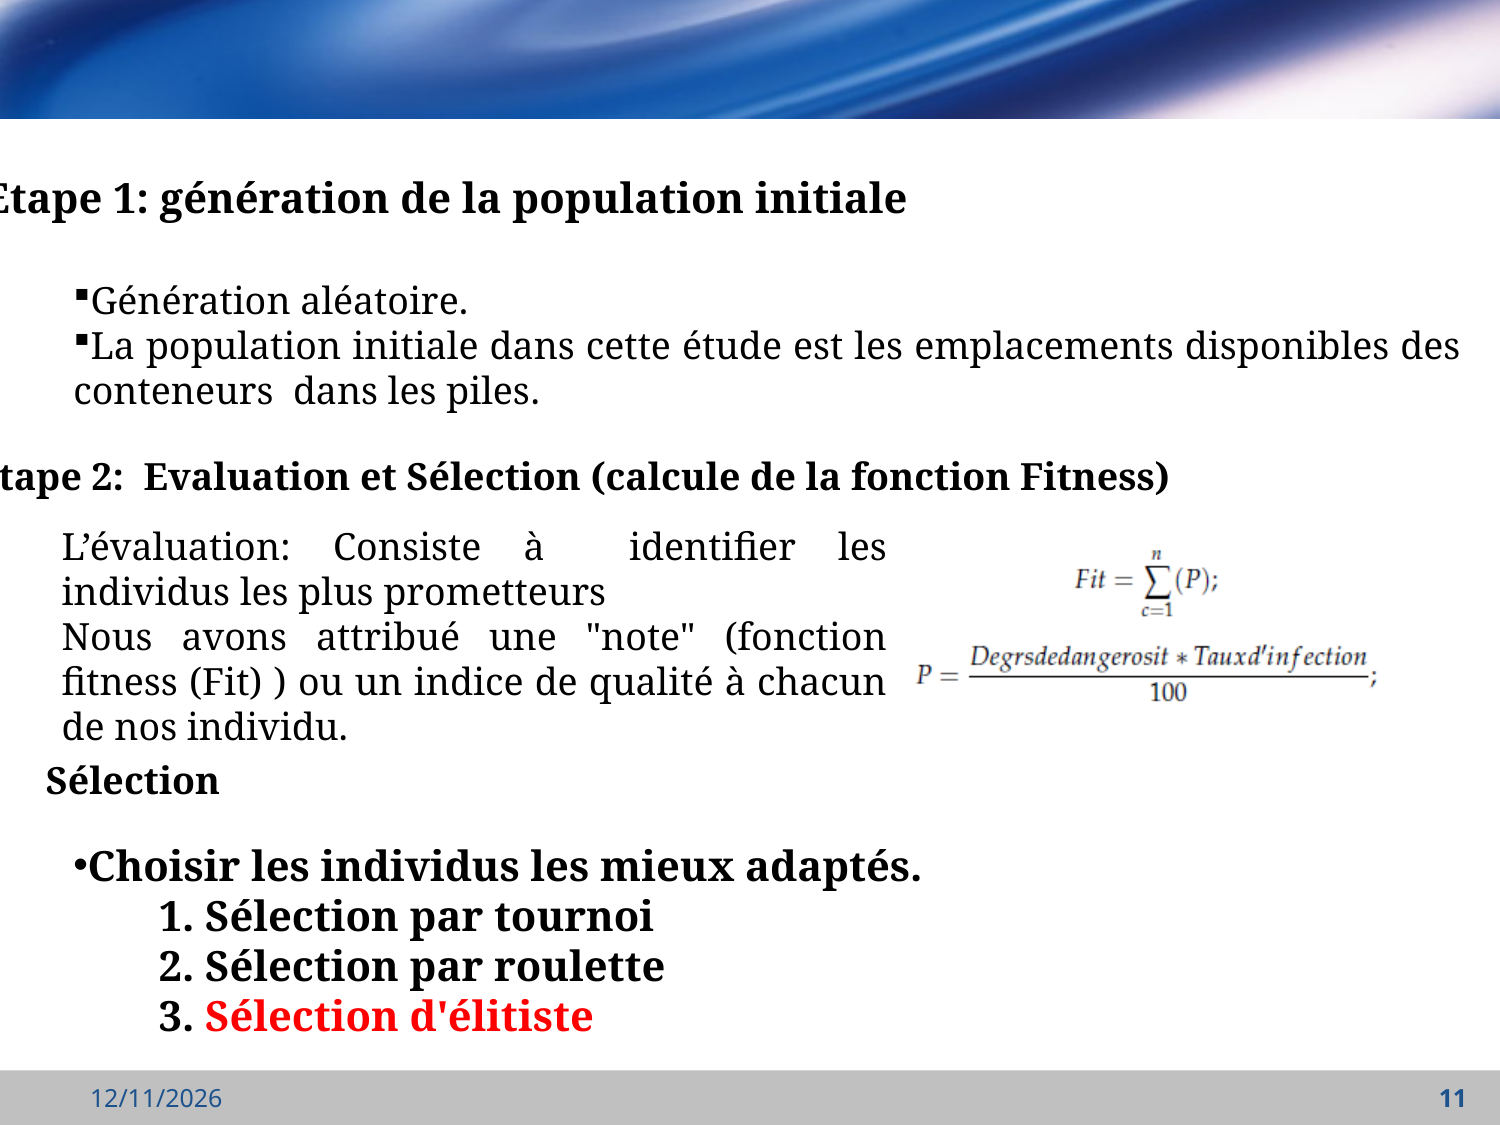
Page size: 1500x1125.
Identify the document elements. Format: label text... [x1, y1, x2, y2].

picture [0, 1, 1500, 119]
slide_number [74, 1074, 491, 1118]
slide_number 11 [1316, 1074, 1483, 1125]
text_box Choisir les individus les mieux adaptés. 1. Sélection par tournoi 2. Sélection par roulette 3. Sélection d'élitiste [58, 831, 1172, 1047]
text_box Etape 2: Evaluation et Sélection (calcule de la fonction Fitness) [0, 445, 1186, 505]
text_box Etape 1: génération de la population initiale [0, 164, 923, 229]
text_box Génération aléatoire. La population initiale dans cette étude est les emplacements disponibles des conteneurs dans les piles. [58, 269, 1477, 420]
text_box Sélection [31, 749, 235, 810]
text_box L’évaluation: Consiste à identifier les individus les plus prometteurs Nous avons attribué une "note" (fonction fitness (Fit) ) ou un indice de qualité à chacun de nos individu. [46, 515, 903, 756]
picture [890, 538, 1419, 729]
